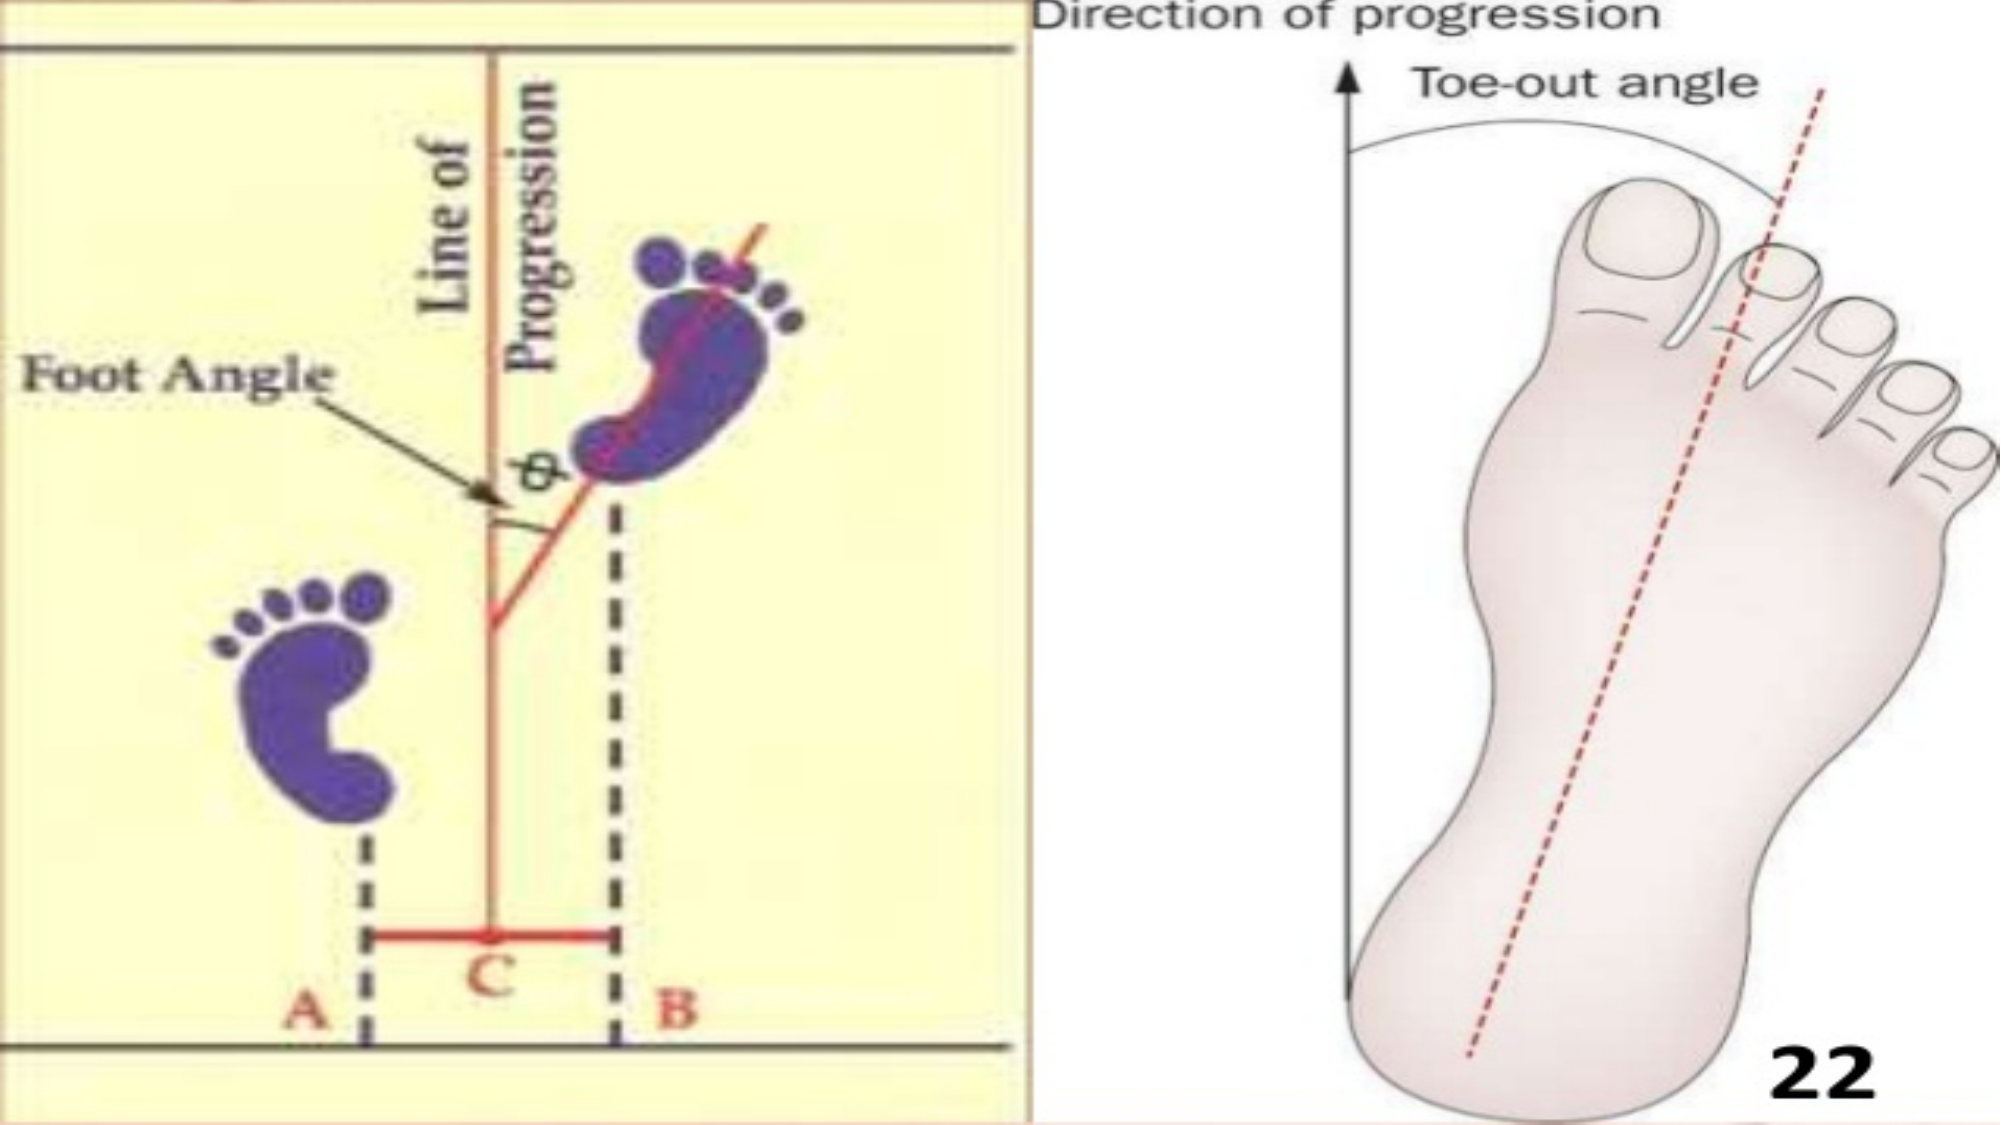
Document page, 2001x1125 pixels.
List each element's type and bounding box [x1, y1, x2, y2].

list [0, 0, 2000, 1125]
